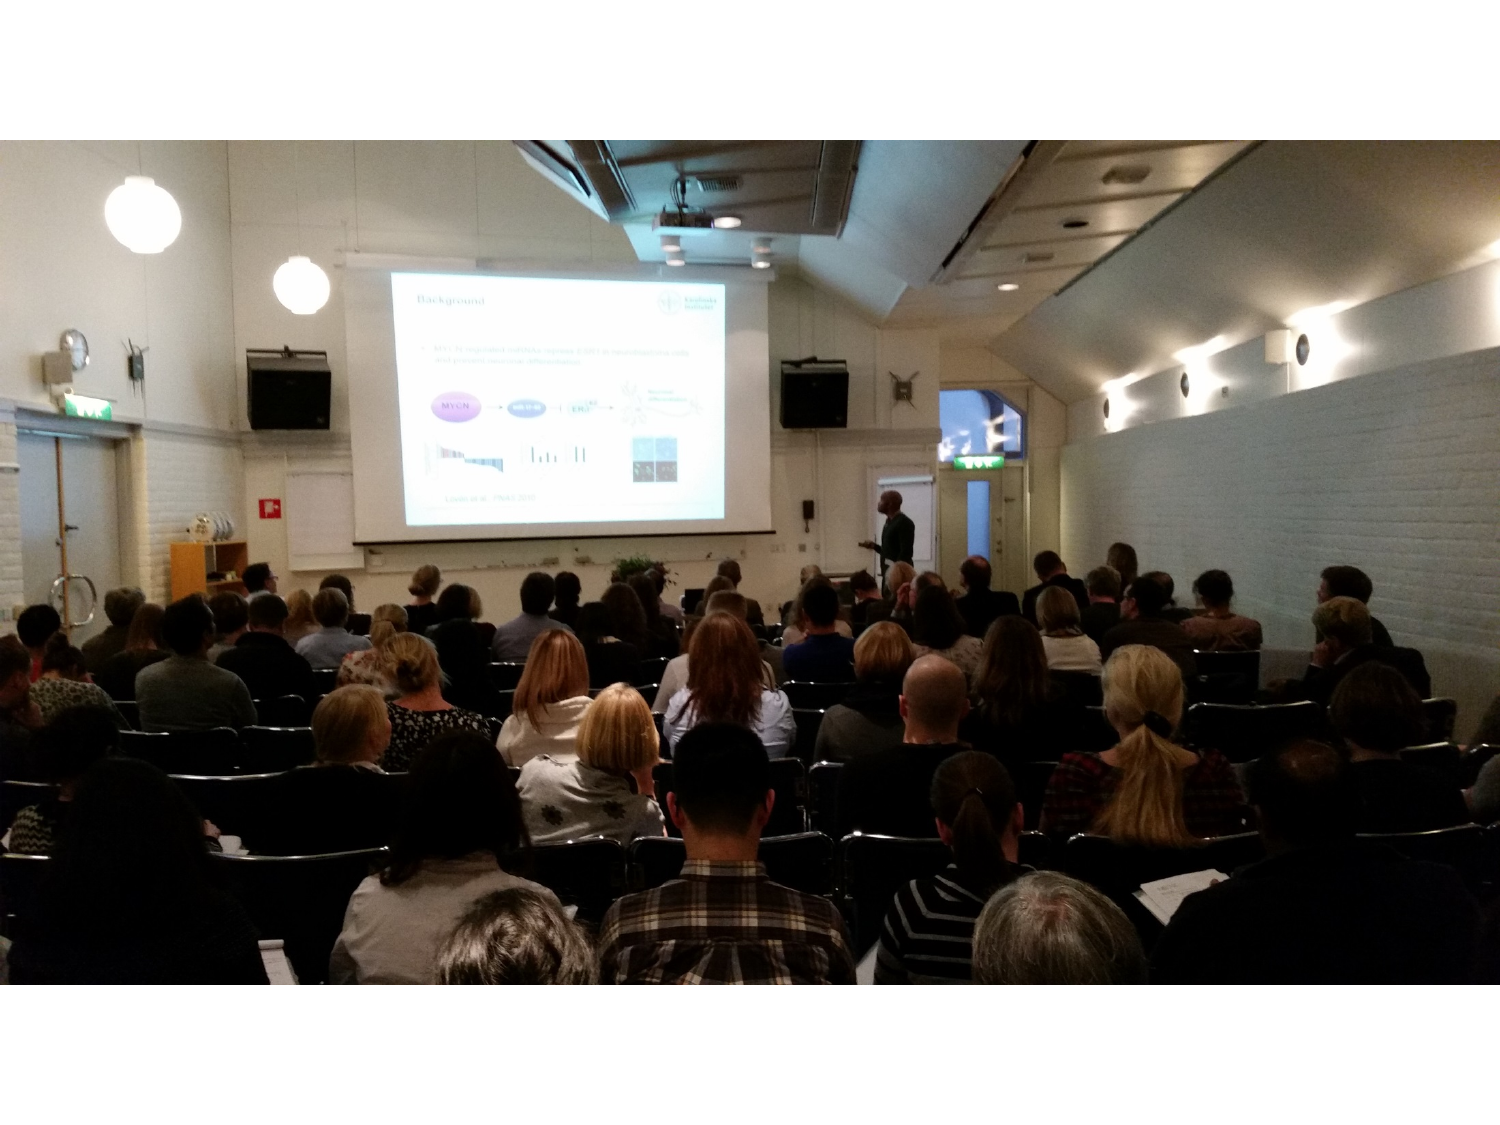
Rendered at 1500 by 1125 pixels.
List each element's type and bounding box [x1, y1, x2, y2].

picture [0, 140, 1500, 985]
